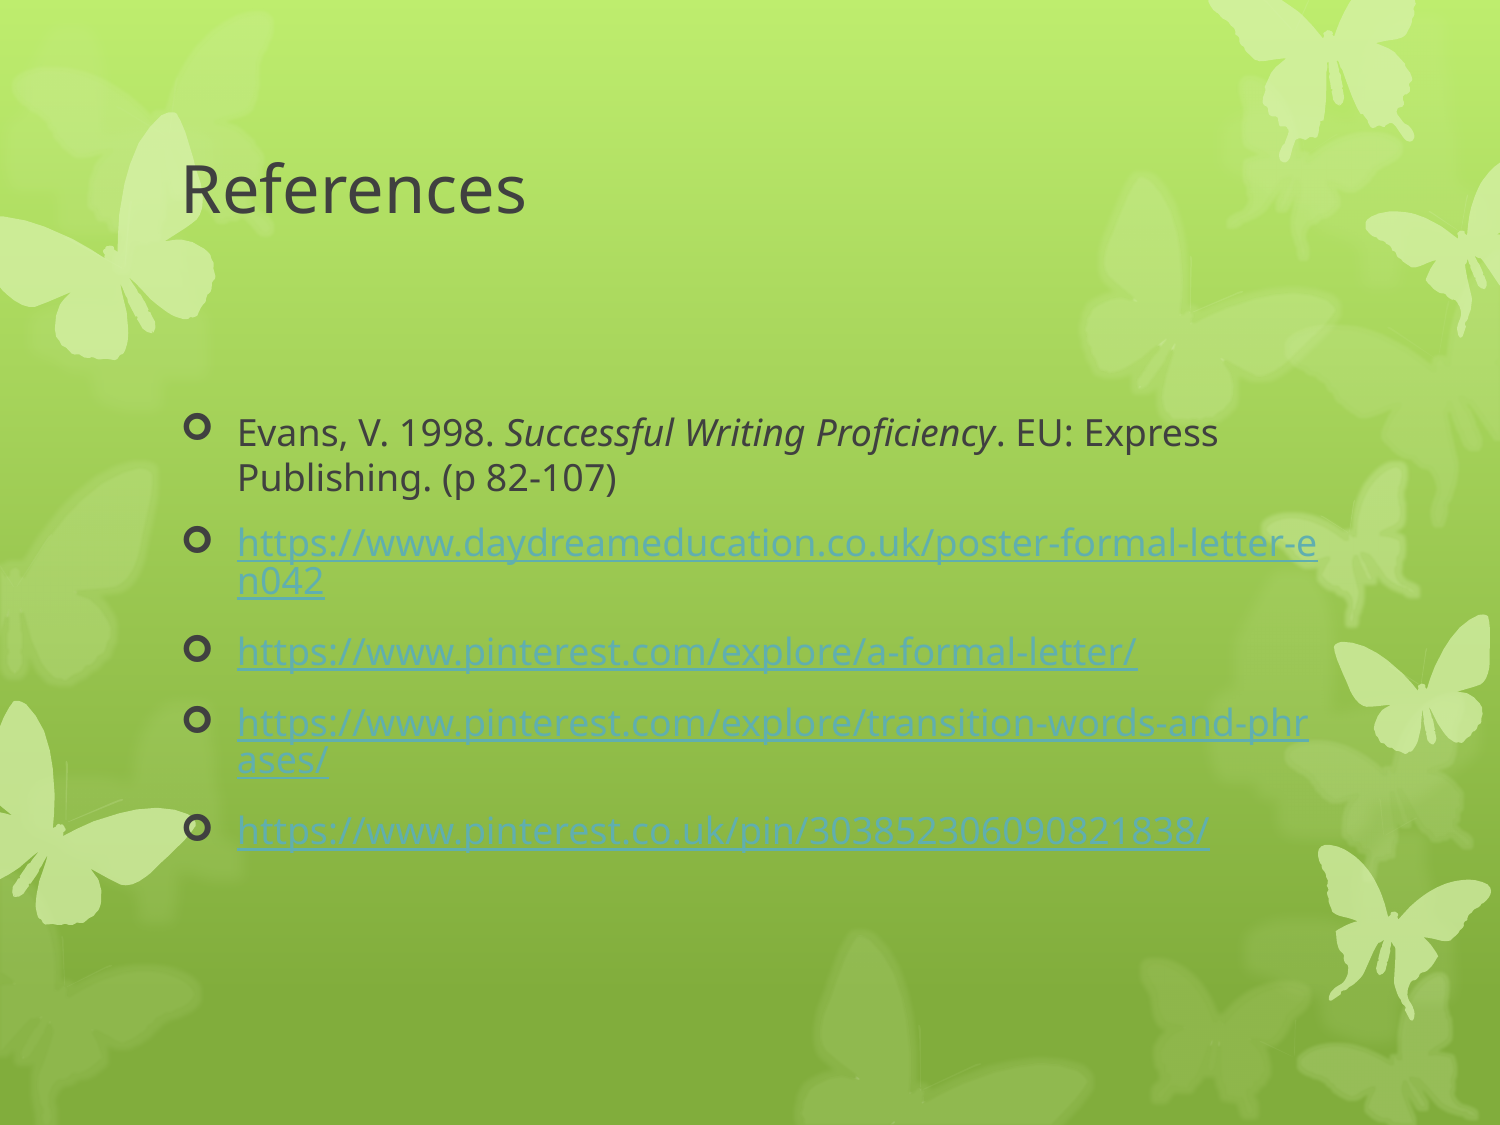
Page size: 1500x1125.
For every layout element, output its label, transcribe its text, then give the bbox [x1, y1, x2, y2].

title References [165, 110, 1335, 263]
list Evans, V. 1998. Successful Writing Proficiency. EU: Express Publishing. (p 82-107) https://www.daydreameducation.co.uk/poster-formal-letter-en042 https://www.pinterest.com/explore/a-formal-letter/ https://www.pinterest.com/explore/transition-words-and-phrases/ https://www.pinterest.co.uk/pin/303852306090821838/ [165, 296, 1335, 962]
